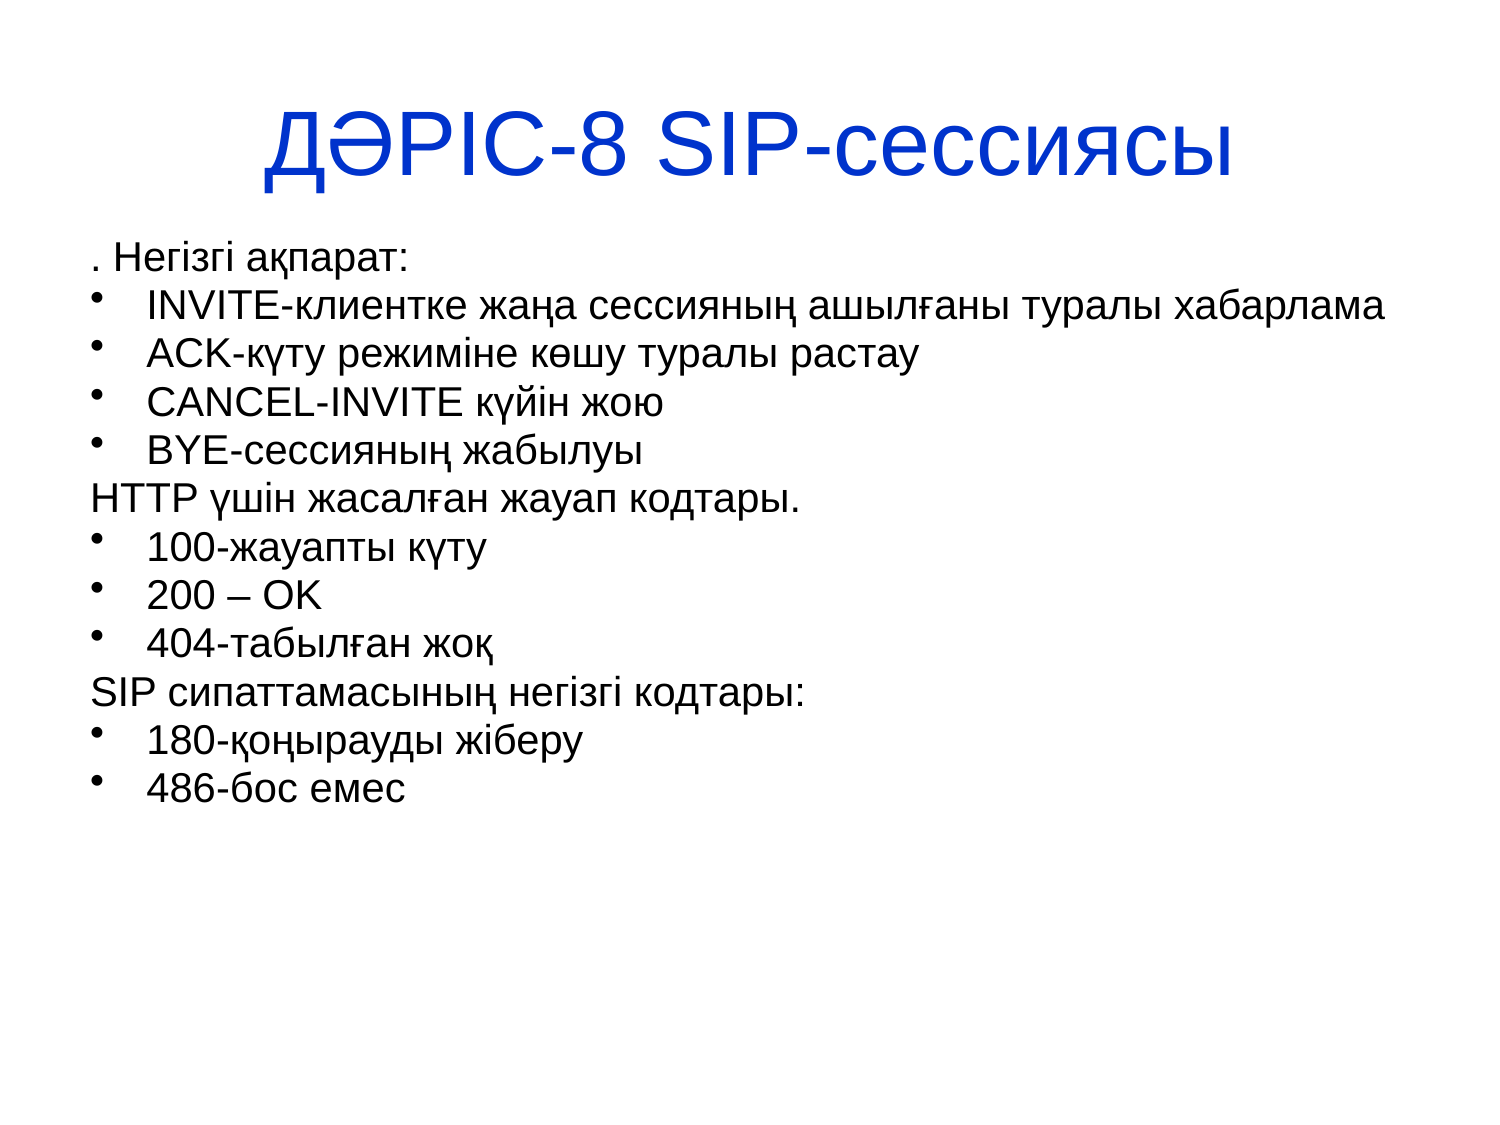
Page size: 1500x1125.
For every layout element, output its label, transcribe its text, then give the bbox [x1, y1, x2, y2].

title ДӘРІС-8 SIP-сессиясы [75, 45, 1425, 231]
list . Негізгі ақпарат: INVITE-клиентке жаңа сессияның ашылғаны туралы хабарлама ACK-күту режиміне көшу туралы растау CANCEL-INVITE күйін жою BYE-сессияның жабылуы HTTP үшін жасалған жауап кодтары. 100-жауапты күту 200 – OK 404-табылған жоқ SIP сипаттамасының негізгі кодтары: 180-қоңырауды жіберу 486-бос емес [75, 231, 1425, 1083]
